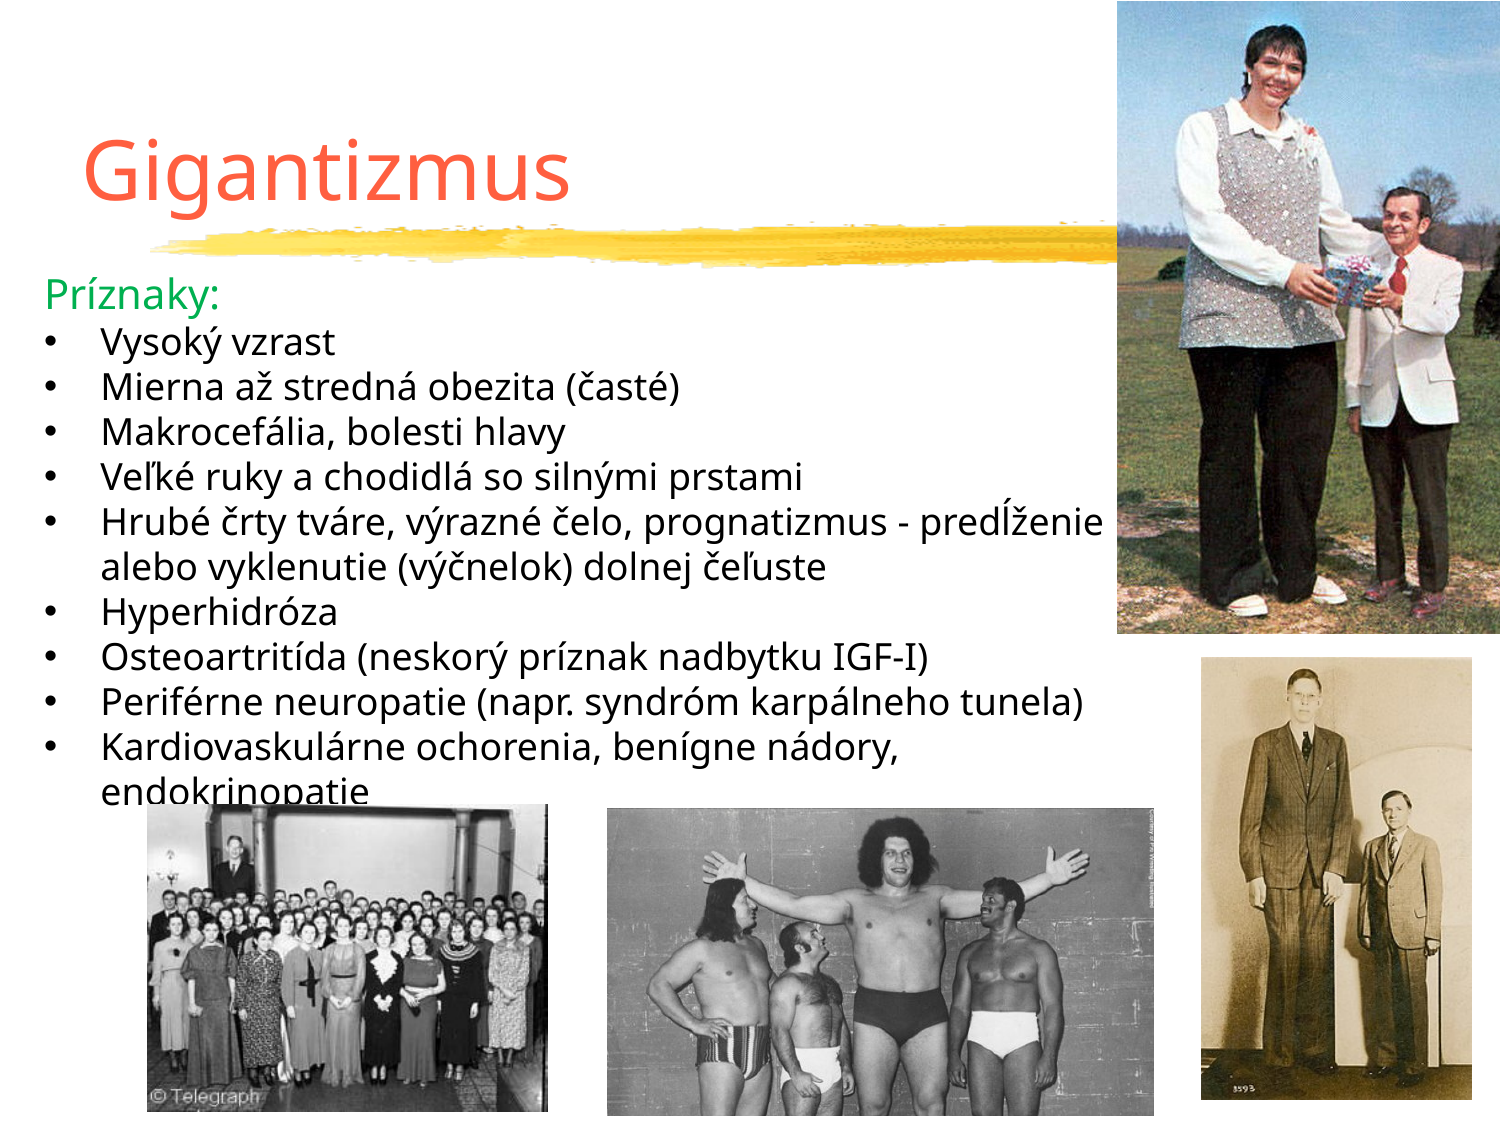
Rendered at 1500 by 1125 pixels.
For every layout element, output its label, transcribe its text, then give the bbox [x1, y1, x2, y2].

picture [1201, 657, 1472, 1101]
text_box Príznaky: Vysoký vzrast Mierna až stredná obezita (časté) Makrocefália, bolesti hlavy Veľké ruky a chodidlá so silnými prstami Hrubé črty tváre, výrazné čelo, prognatizmus - predĺženie alebo vyklenutie (výčnelok) dolnej čeľuste Hyperhidróza Osteoartritída (neskorý príznak nadbytku IGF-I) Periférne neuropatie (napr. syndróm karpálneho tunela) Kardiovaskulárne ochorenia, benígne nádory, endokrinopatie [29, 260, 1128, 821]
title Gigantizmus [66, 24, 1112, 225]
picture [147, 804, 548, 1112]
picture [607, 808, 1154, 1116]
picture [150, 1, 1500, 635]
